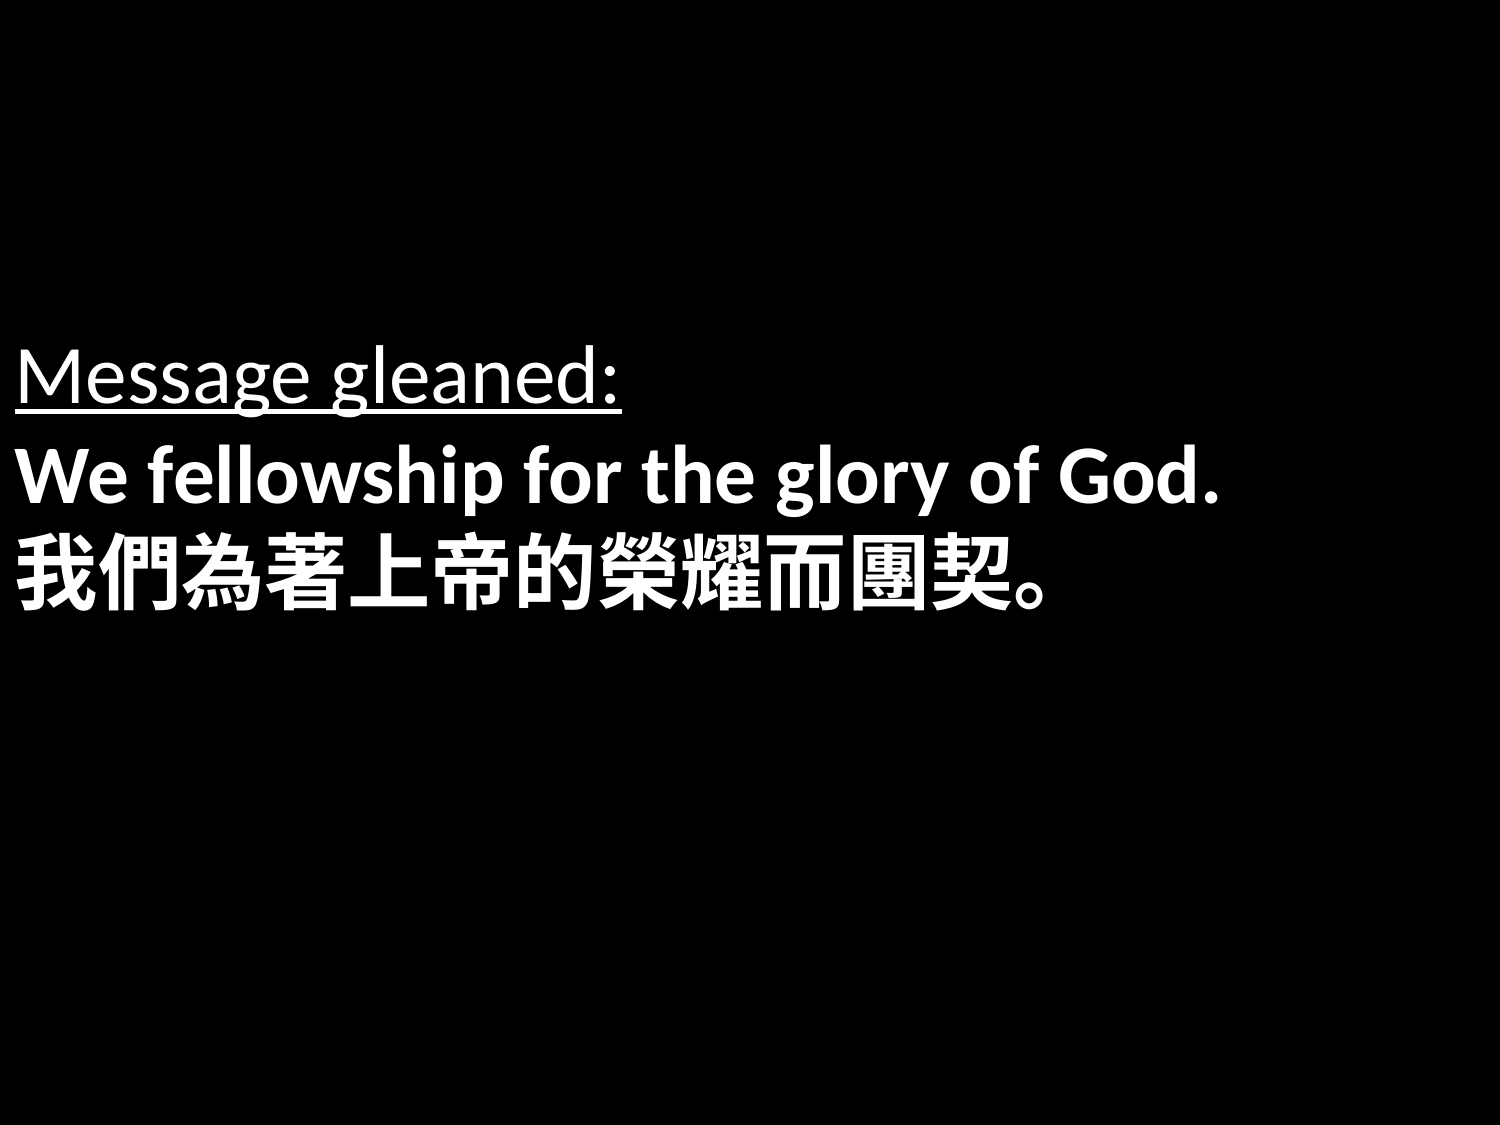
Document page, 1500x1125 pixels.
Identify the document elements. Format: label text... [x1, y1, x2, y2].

text_box Message gleaned: We fellowship for the glory of God. 我們為著上帝的榮耀而團契。 [0, 312, 1500, 628]
